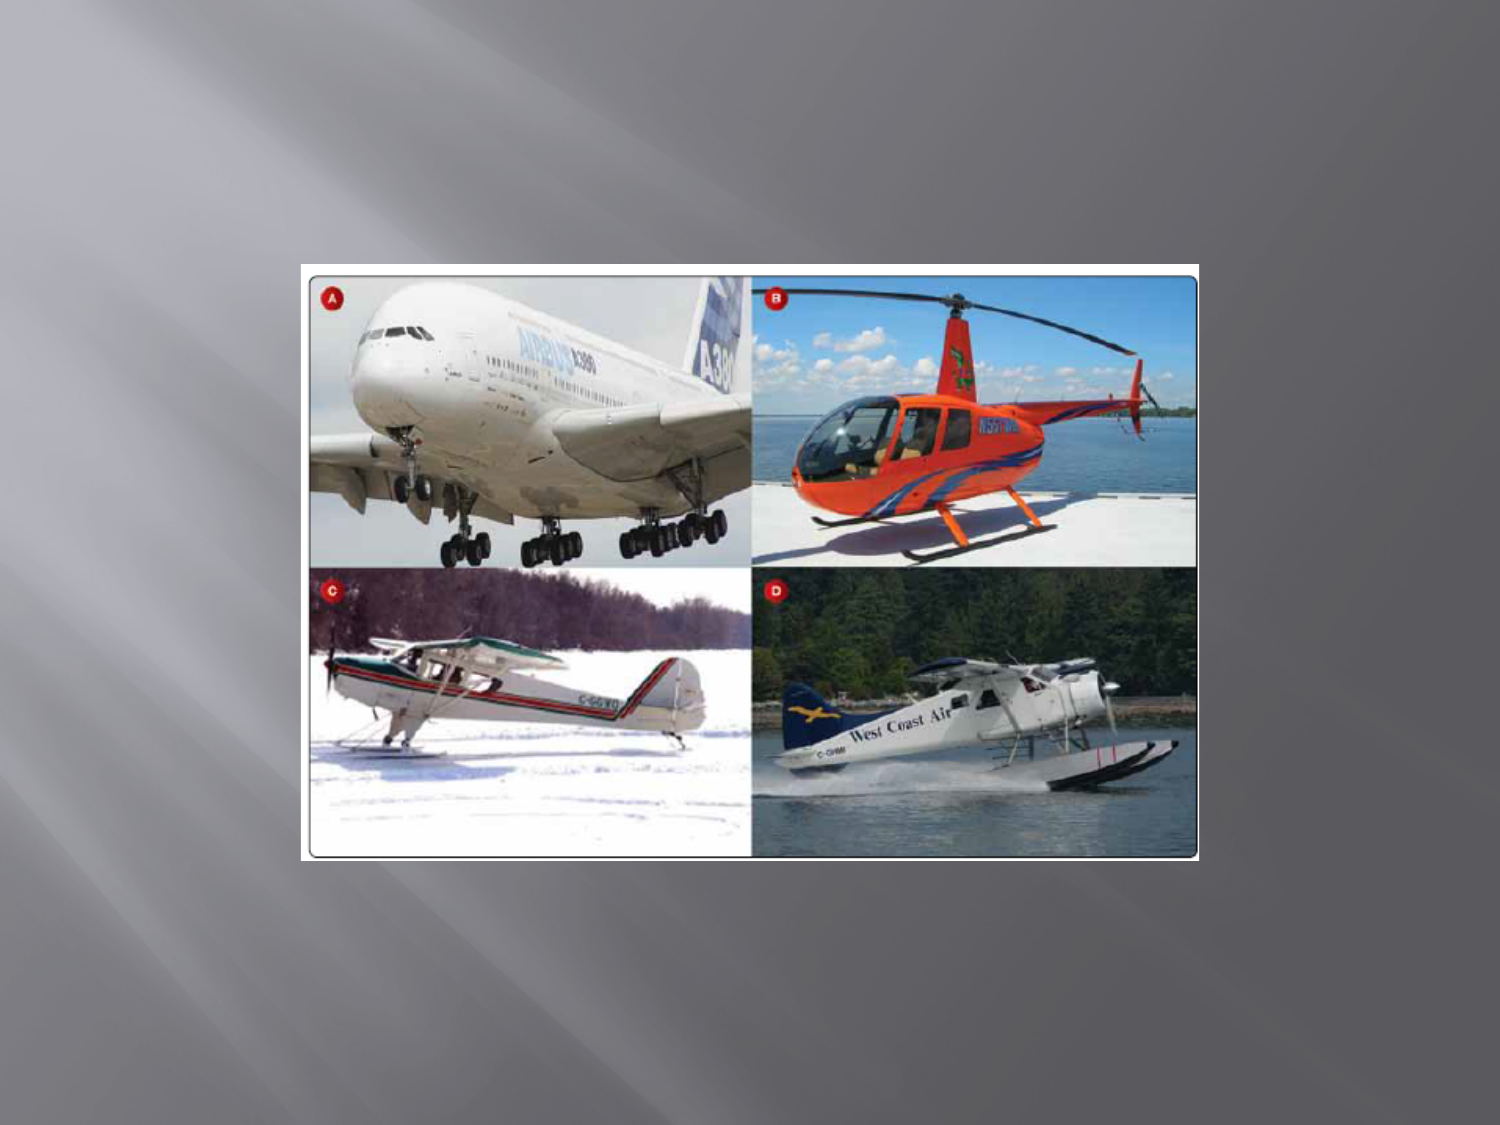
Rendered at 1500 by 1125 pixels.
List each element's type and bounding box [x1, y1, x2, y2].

picture [300, 263, 1200, 862]
